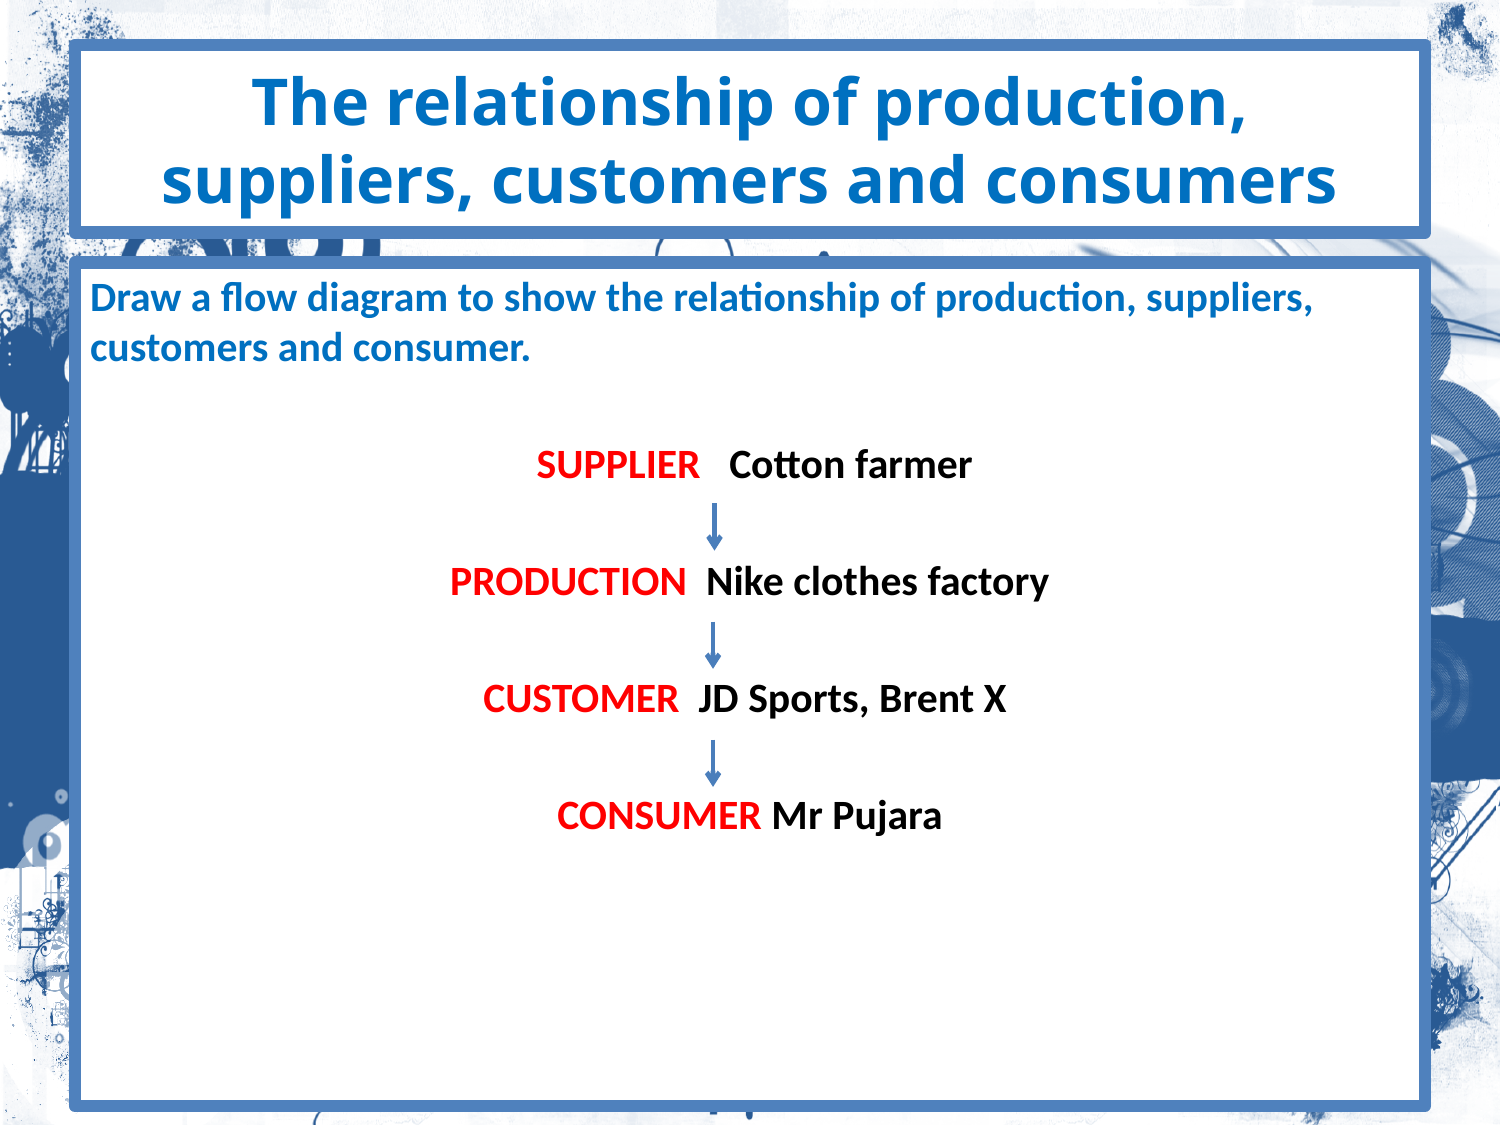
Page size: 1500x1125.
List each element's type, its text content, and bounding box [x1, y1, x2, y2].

title The relationship of production, suppliers, customers and consumers [73, 43, 1427, 235]
list Draw a flow diagram to show the relationship of production, suppliers, customers and consumer. SUPPLIER Cotton farmer PRODUCTION Nike clothes factory CUSTOMER JD Sports, Brent X CONSUMER Mr Pujara [73, 260, 1427, 1108]
